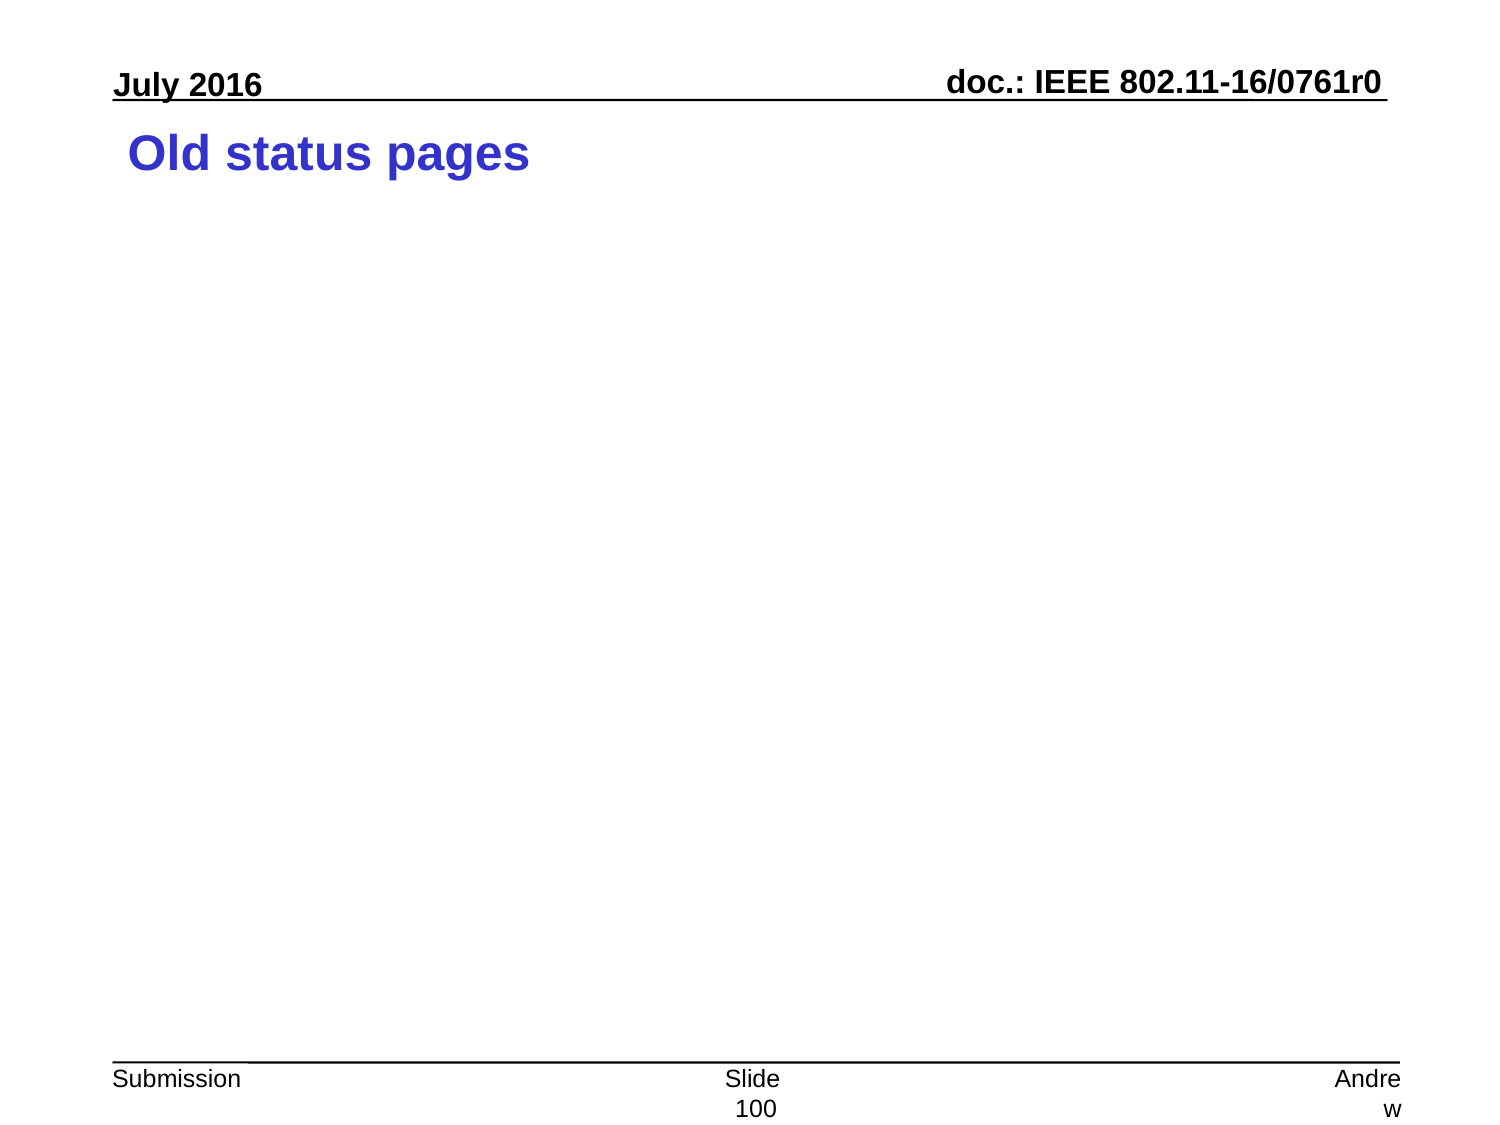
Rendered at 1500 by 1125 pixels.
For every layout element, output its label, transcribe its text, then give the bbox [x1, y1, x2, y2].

title Old status pages [112, 112, 1388, 288]
slide_number Slide 100 [709, 1061, 803, 1093]
footer Andrew Myles, Cisco [1320, 1061, 1402, 1093]
